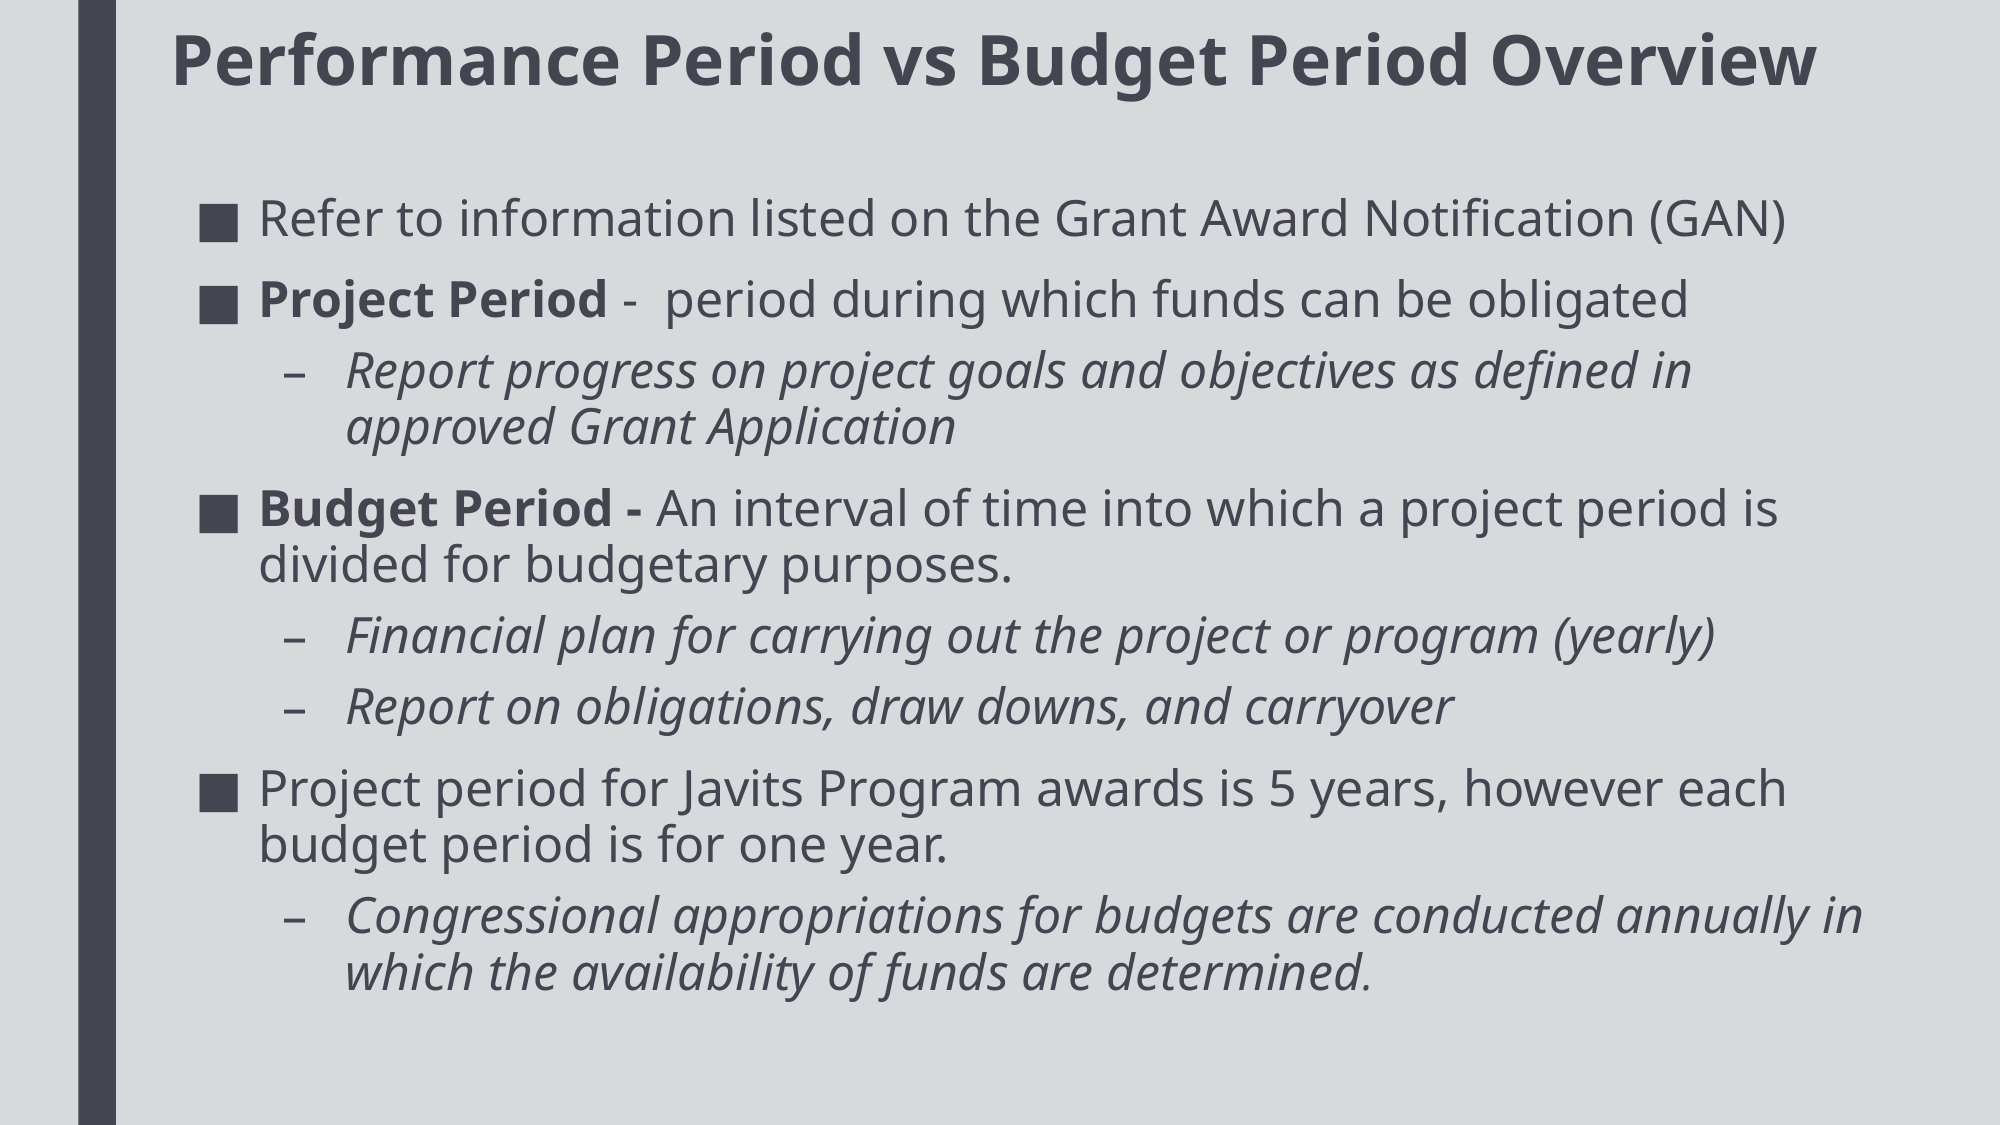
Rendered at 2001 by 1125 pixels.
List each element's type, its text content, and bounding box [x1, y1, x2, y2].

title Performance Period vs Budget Period Overview [155, 18, 1853, 127]
list Refer to information listed on the Grant Award Notification (GAN) Project Period - period during which funds can be obligated Report progress on project goals and objectives as defined in approved Grant Application Budget Period - An interval of time into which a project period is divided for budgetary purposes. Financial plan for carrying out the project or program (yearly) Report on obligations, draw downs, and carryover Project period for Javits Program awards is 5 years, however each budget period is for one year. Congressional appropriations for budgets are conducted annually in which the availability of funds are determined. [180, 183, 1929, 1090]
